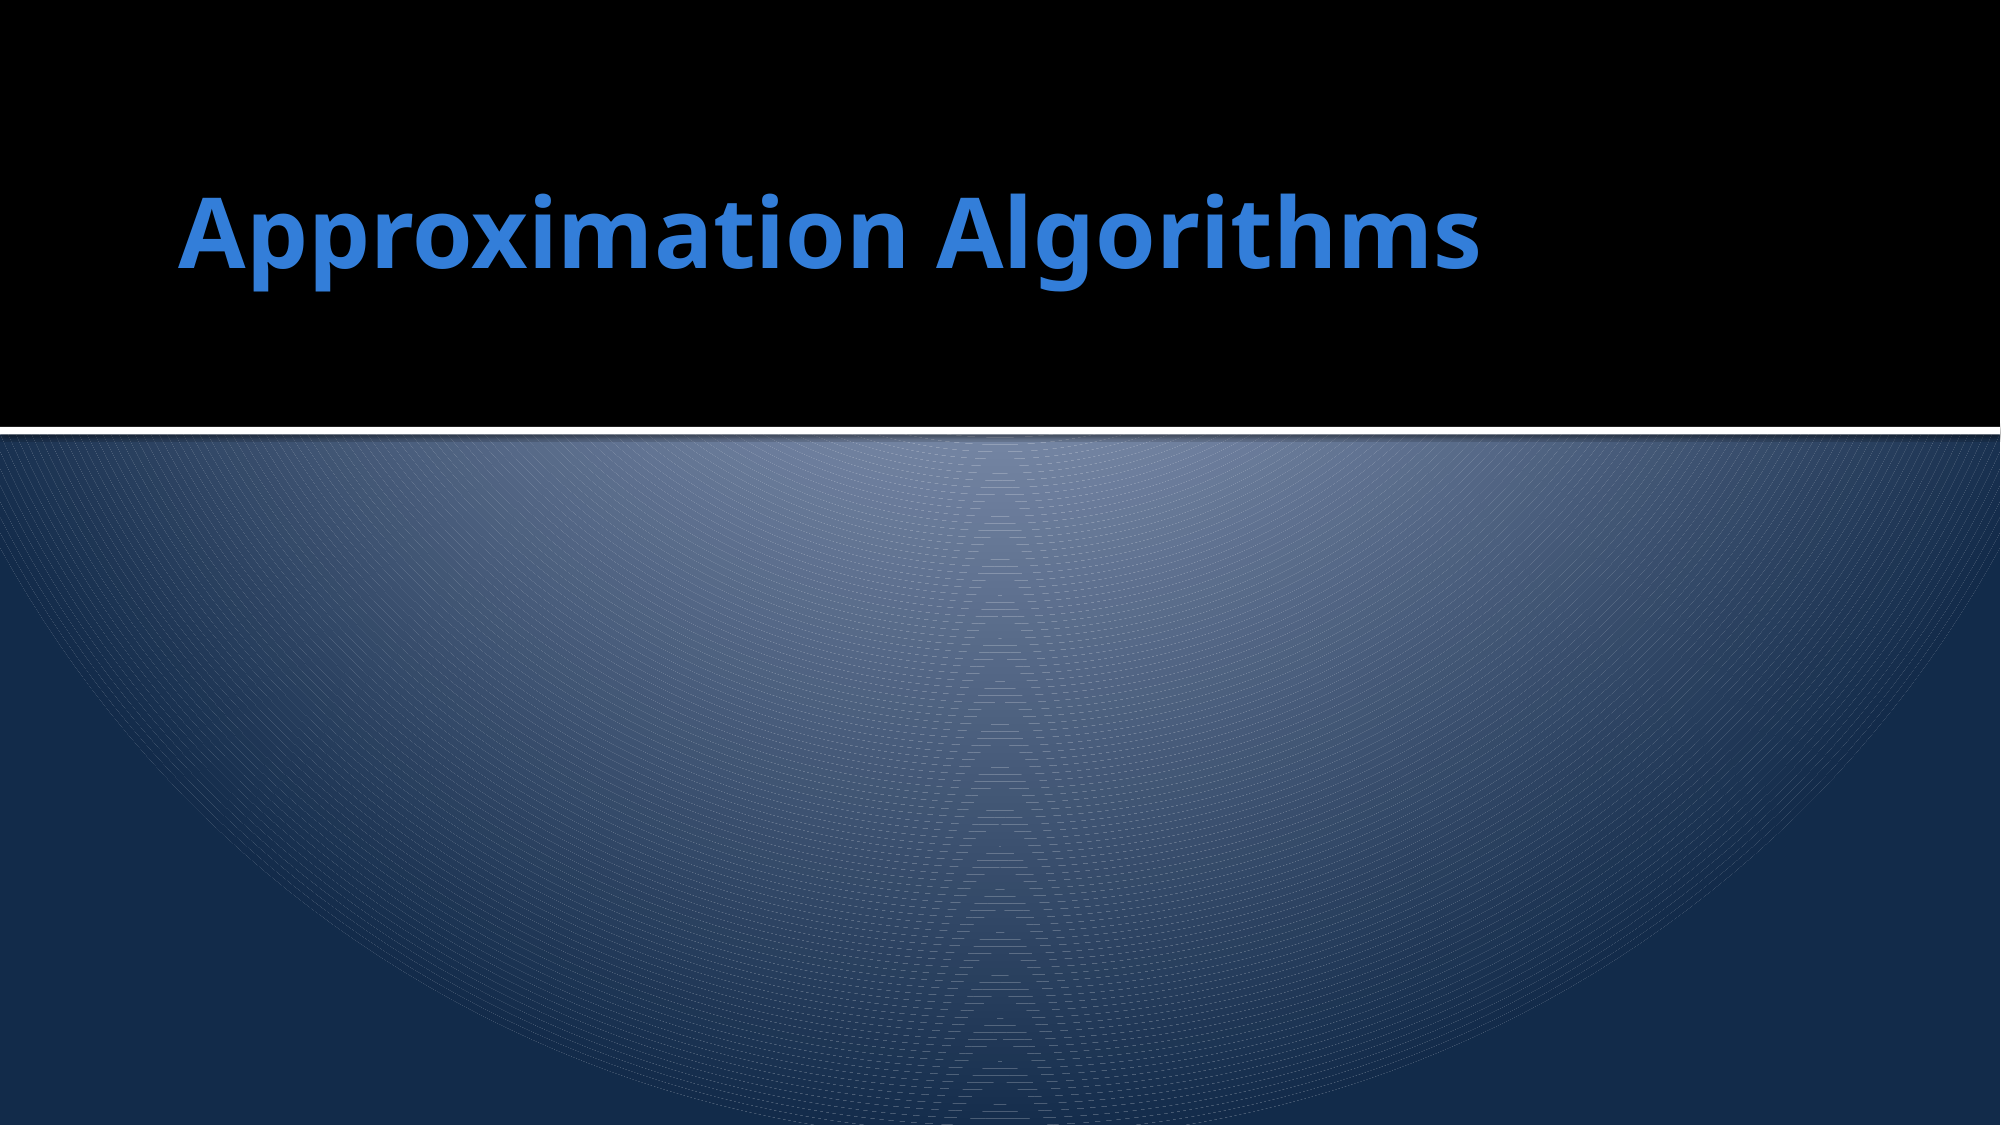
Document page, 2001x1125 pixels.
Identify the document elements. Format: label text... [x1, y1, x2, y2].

title Approximation Algorithms [163, 19, 1917, 288]
